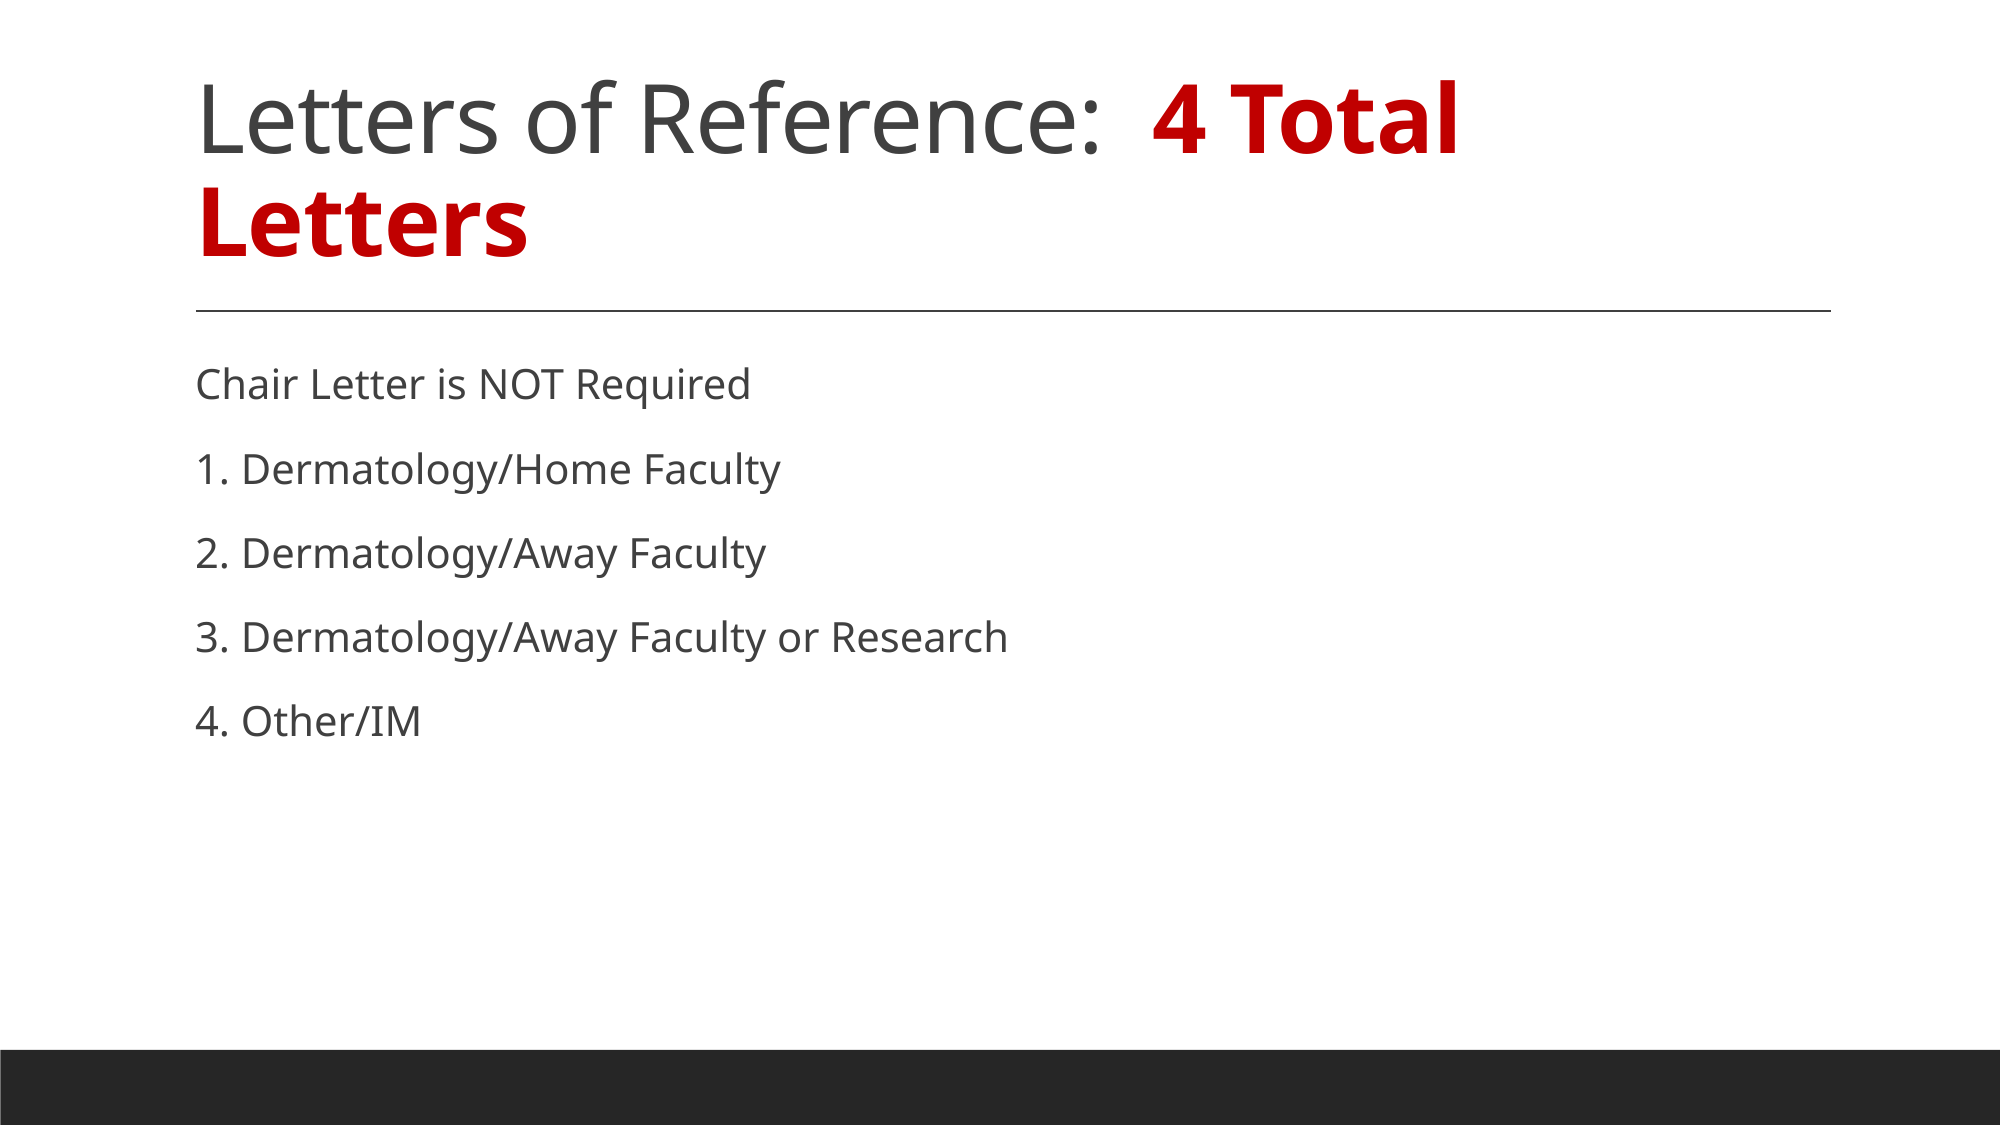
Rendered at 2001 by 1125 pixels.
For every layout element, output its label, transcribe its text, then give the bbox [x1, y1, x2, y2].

list Chair Letter is NOT Required 1. Dermatology/Home Faculty 2. Dermatology/Away Faculty 3. Dermatology/Away Faculty or Research 4. Other/IM [180, 345, 1830, 963]
title Letters of Reference: 4 Total Letters [180, 47, 1830, 285]
